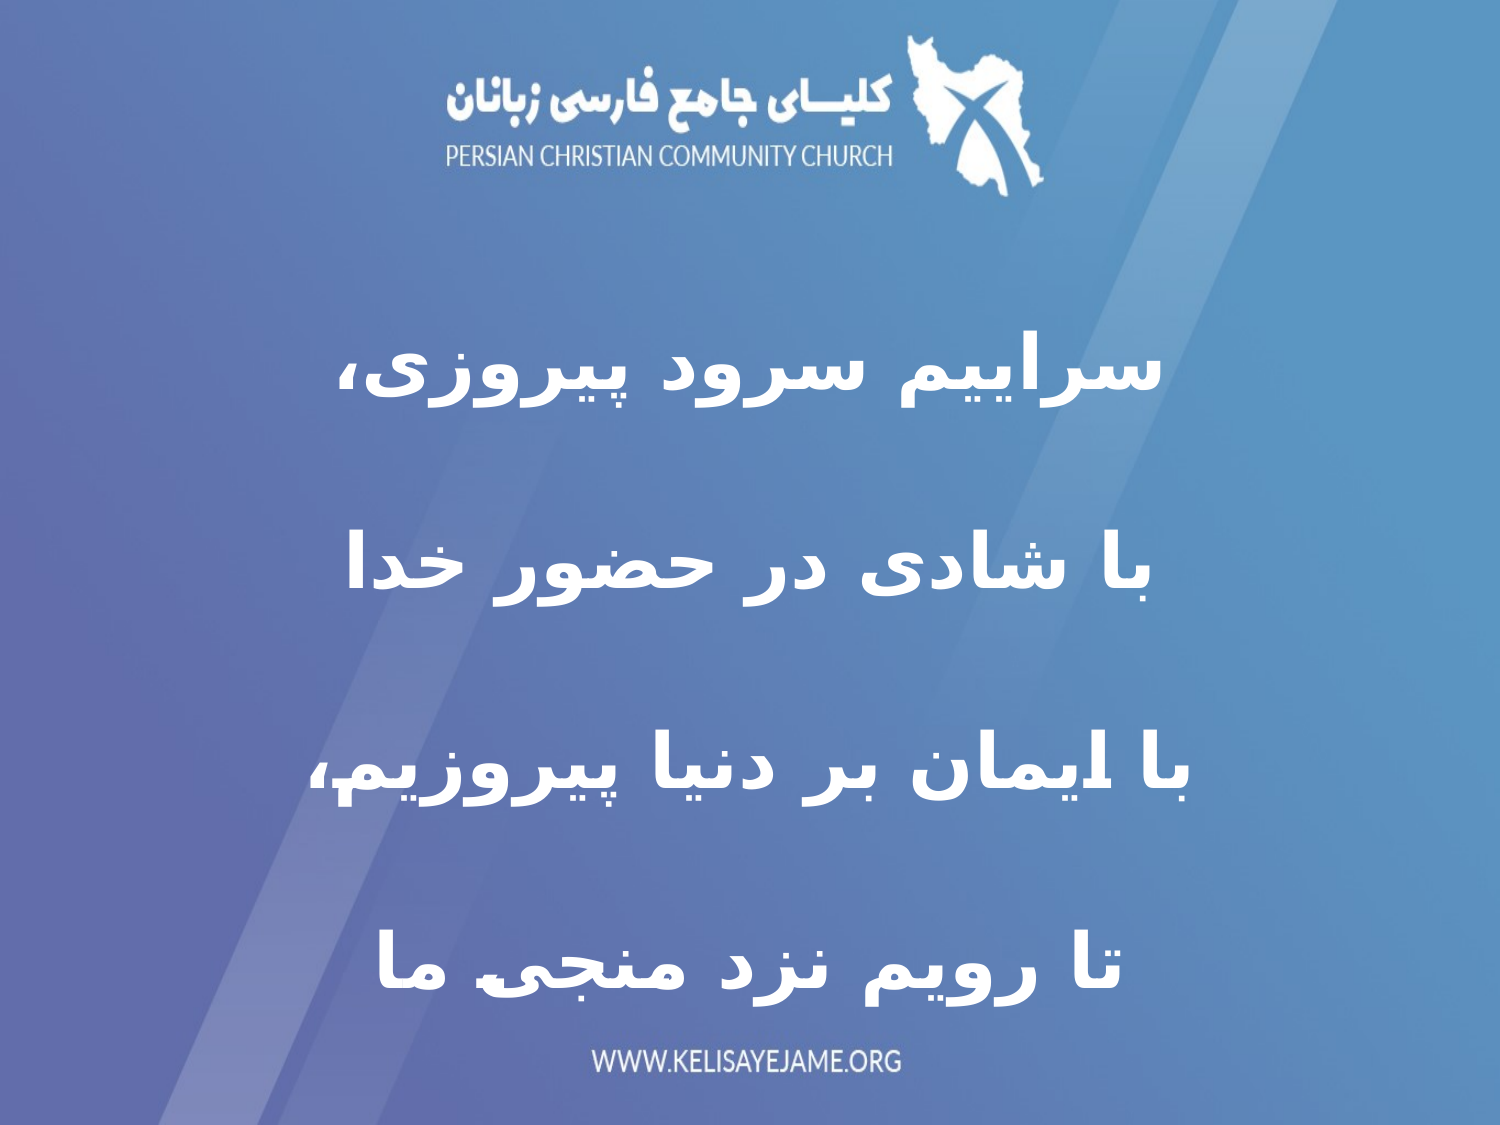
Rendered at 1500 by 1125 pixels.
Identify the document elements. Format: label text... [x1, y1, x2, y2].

picture [0, 1013, 1500, 1125]
list سراییم سرود پیروزی، با شادی در حضور خدا با ایمان بر دنیا پیروزیم، تا رویم نزد منجی ما [0, 212, 1500, 1013]
picture [0, 0, 1500, 212]
